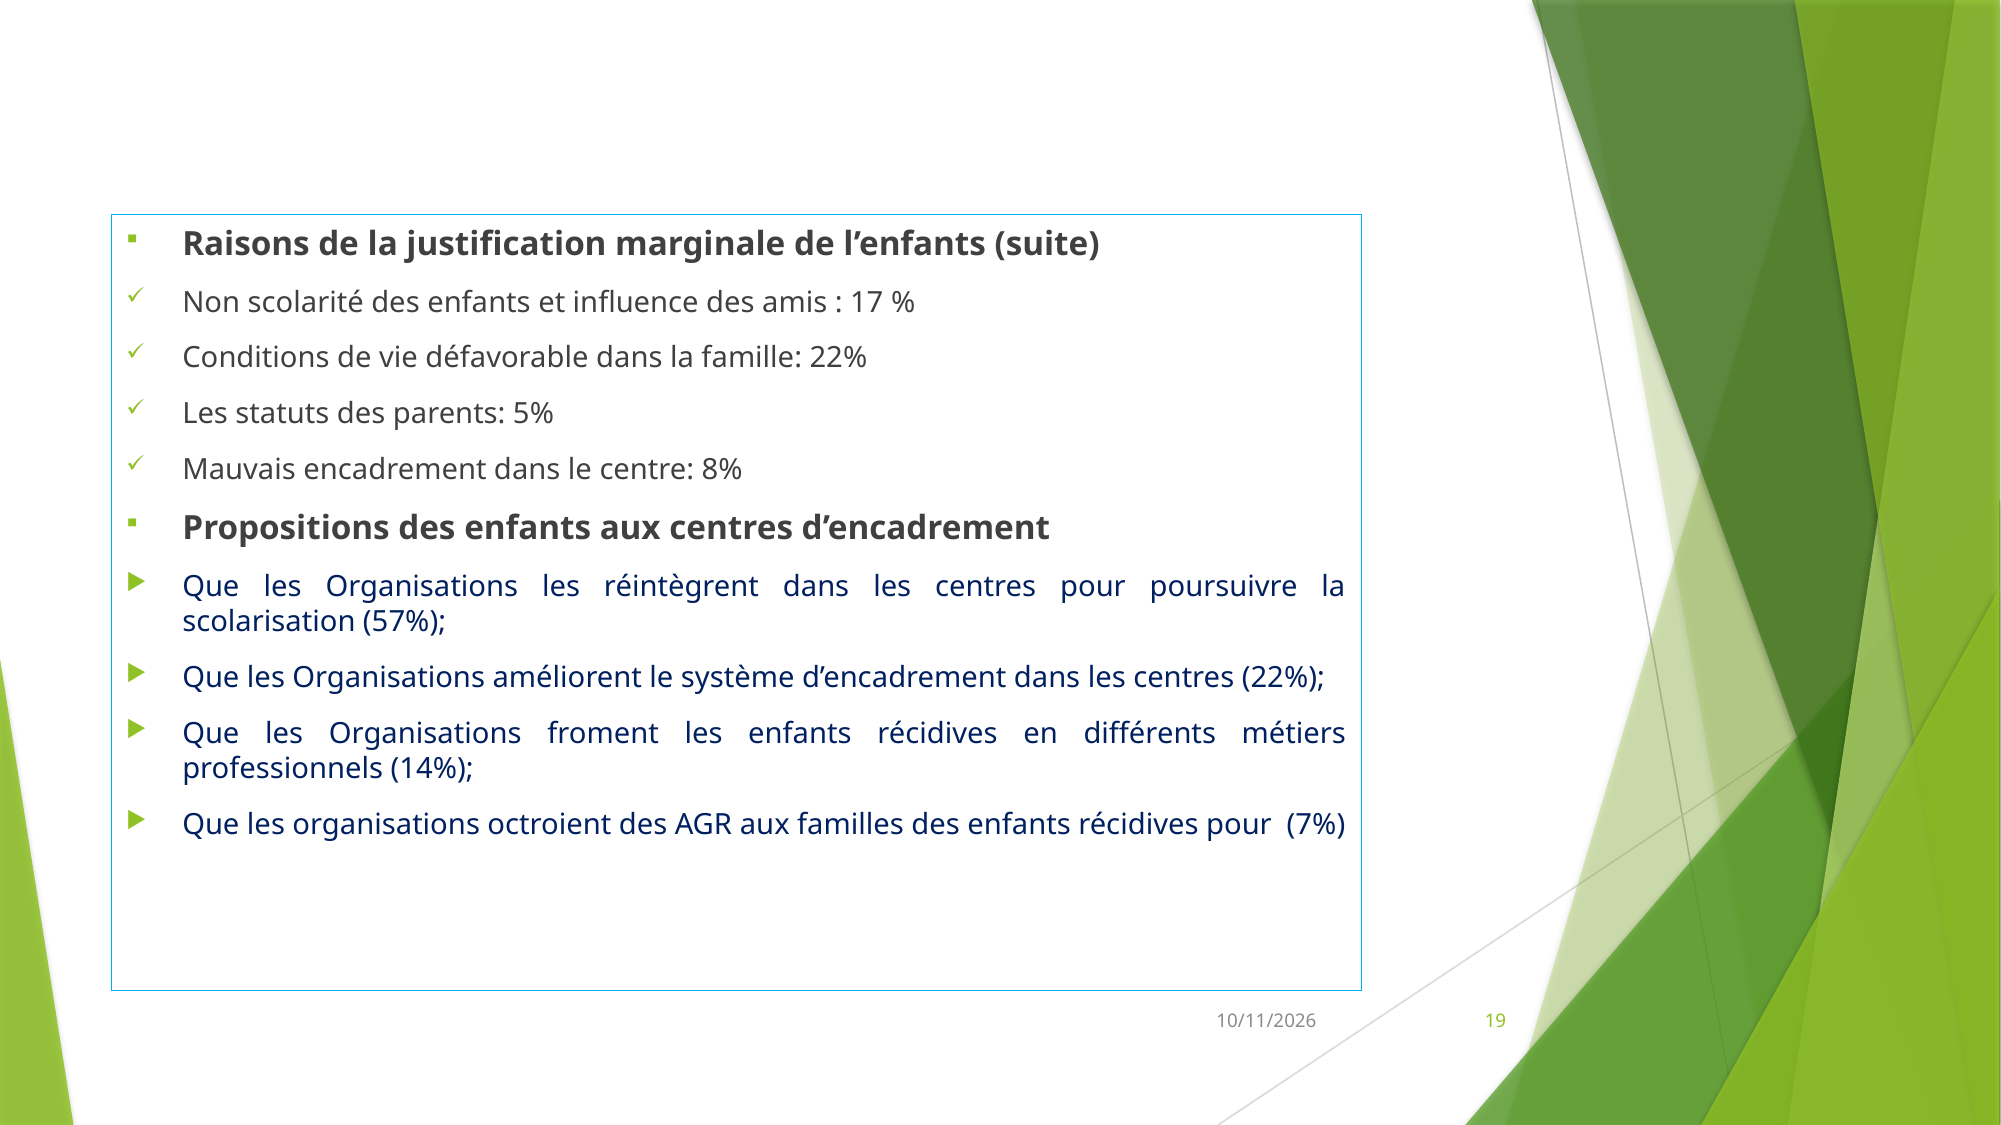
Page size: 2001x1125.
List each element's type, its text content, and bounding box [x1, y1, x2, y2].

slide_number 19 [1409, 991, 1522, 1051]
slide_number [1181, 991, 1332, 1051]
list Raisons de la justification marginale de l’enfants (suite) Non scolarité des enfants et influence des amis : 17 % Conditions de vie défavorable dans la famille: 22% Les statuts des parents: 5% Mauvais encadrement dans le centre: 8% Propositions des enfants aux centres d’encadrement Que les Organisations les réintègrent dans les centres pour poursuivre la scolarisation (57%); Que les Organisations améliorent le système d’encadrement dans les centres (22%); Que les Organisations froment les enfants récidives en différents métiers professionnels (14%); Que les organisations octroient des AGR aux familles des enfants récidives pour (7%) [111, 214, 1362, 991]
